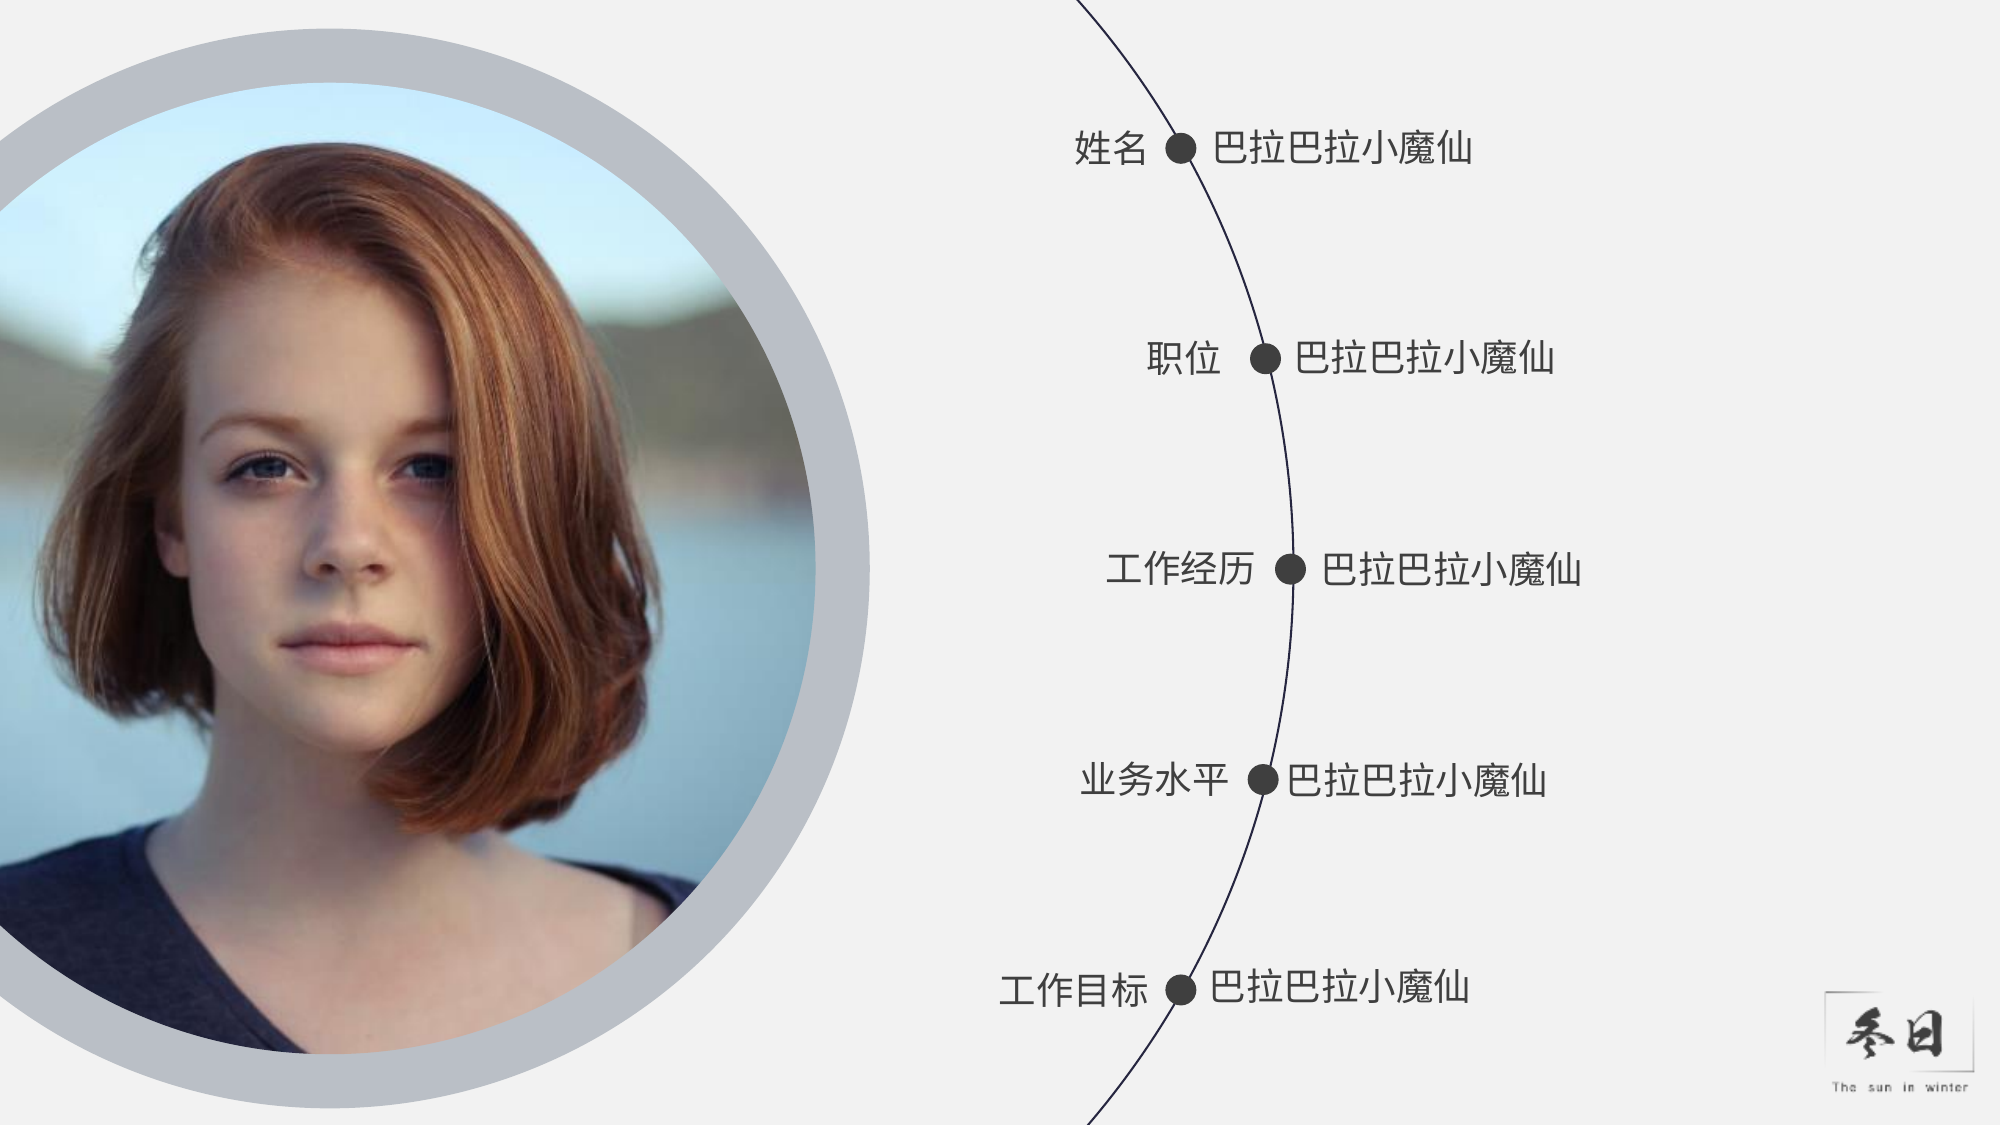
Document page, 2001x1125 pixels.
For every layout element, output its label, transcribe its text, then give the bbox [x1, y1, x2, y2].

picture [1809, 979, 1987, 1109]
text_box 工作目标 [984, 959, 1164, 1020]
text_box [1273, 552, 1305, 586]
text_box 巴拉巴拉小魔仙 [1194, 955, 1502, 1016]
text_box 姓名 [1059, 117, 1165, 178]
text_box [1246, 763, 1271, 797]
text_box 职位 [1132, 327, 1237, 388]
picture [0, 82, 816, 1055]
text_box [1164, 973, 1194, 1007]
text_box 巴拉巴拉小魔仙 [1305, 538, 1613, 599]
text_box 巴拉巴拉小魔仙 [1278, 326, 1586, 387]
text_box [0, 0, 1295, 1125]
text_box [1165, 131, 1196, 165]
text_box 巴拉巴拉小魔仙 [1271, 749, 1578, 810]
text_box 工作经历 [1091, 537, 1271, 598]
text_box 巴拉巴拉小魔仙 [1196, 116, 1504, 177]
text_box 业务水平 [1065, 748, 1245, 809]
text_box [1248, 342, 1278, 376]
